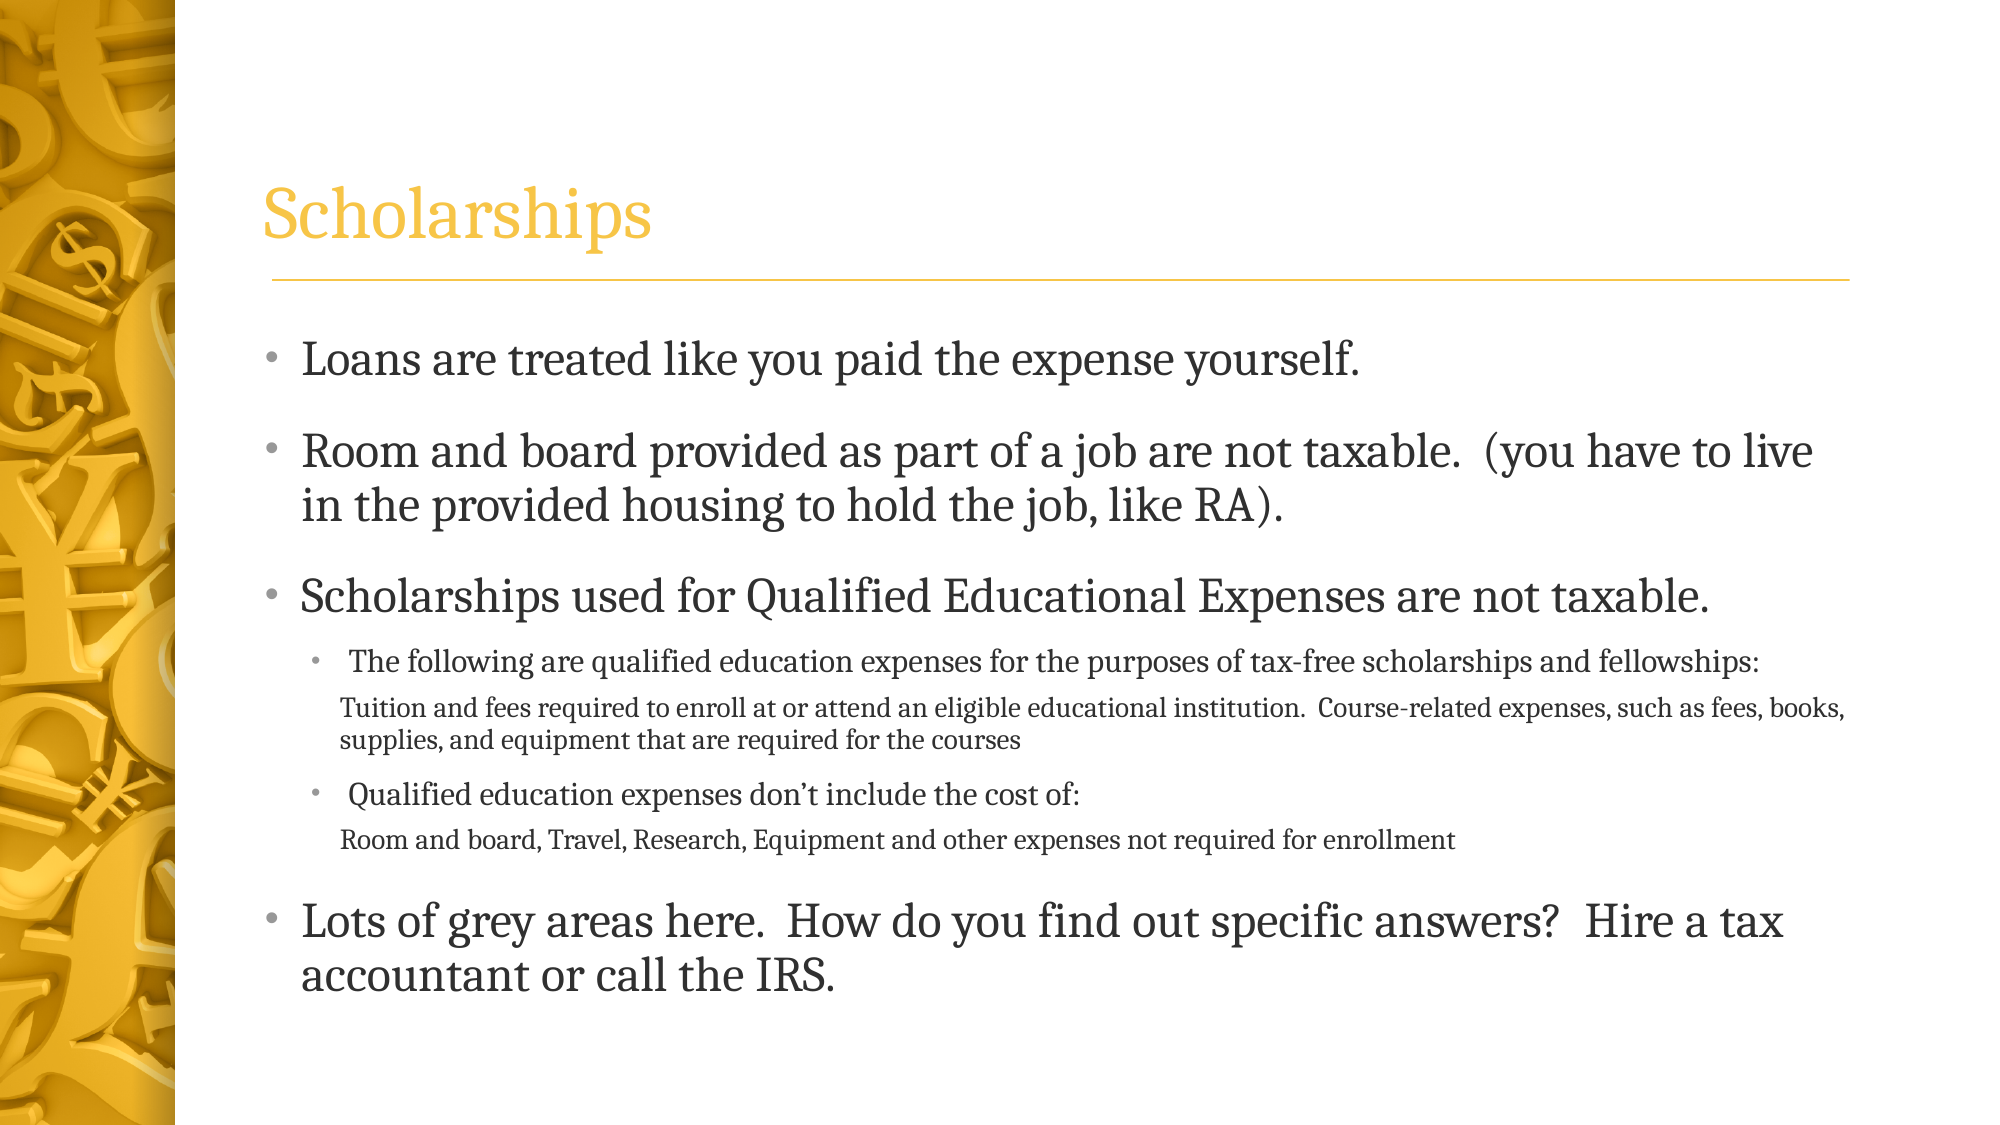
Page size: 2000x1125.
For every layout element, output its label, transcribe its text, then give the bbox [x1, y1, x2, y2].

picture [0, 0, 175, 1125]
list Loans are treated like you paid the expense yourself. Room and board provided as part of a job are not taxable. (you have to live in the provided housing to hold the job, like RA). Scholarships used for Qualified Educational Expenses are not taxable. The following are qualified education expenses for the purposes of tax-free scholarships and fellowships: Tuition and fees required to enroll at or attend an eligible educational institution. Course-related expenses, such as fees, books, supplies, and equipment that are required for the courses Qualified education expenses don’t include the cost of: Room and board, Travel, Research, Equipment and other expenses not required for enrollment Lots of grey areas here. How do you find out specific answers? Hire a tax accountant or call the IRS. [249, 324, 1863, 1012]
title Scholarships [249, 62, 1863, 263]
